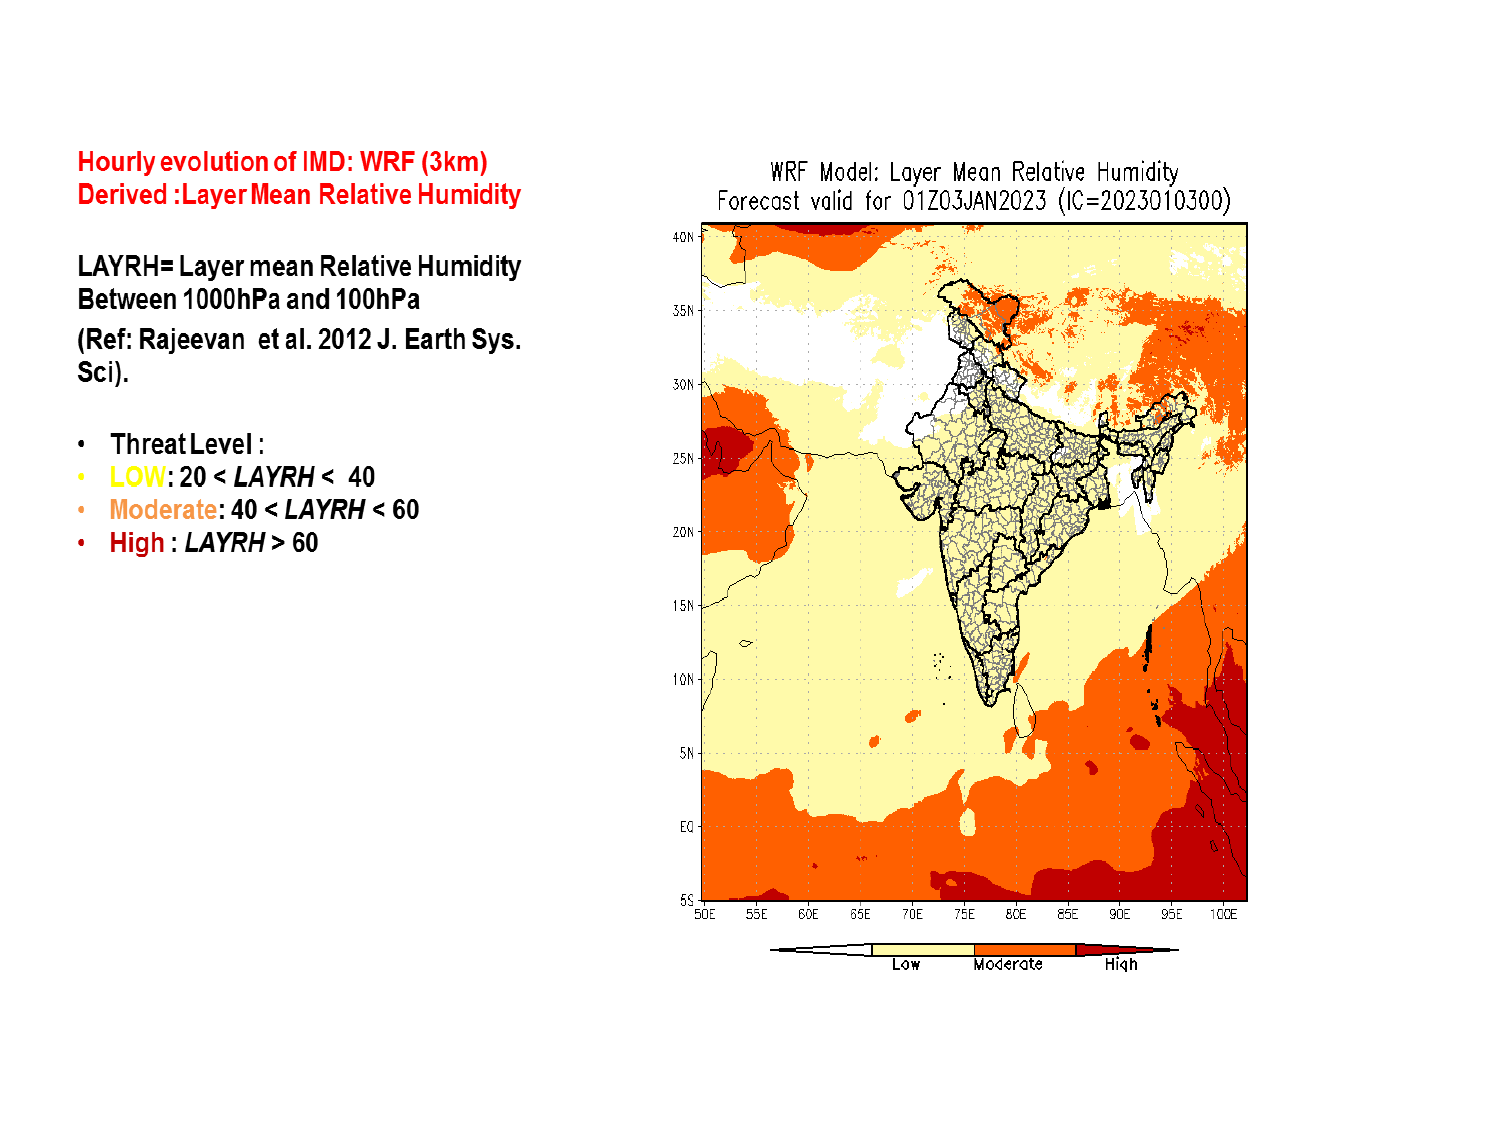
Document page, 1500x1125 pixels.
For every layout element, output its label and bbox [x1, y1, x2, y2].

picture [74, 149, 1426, 976]
